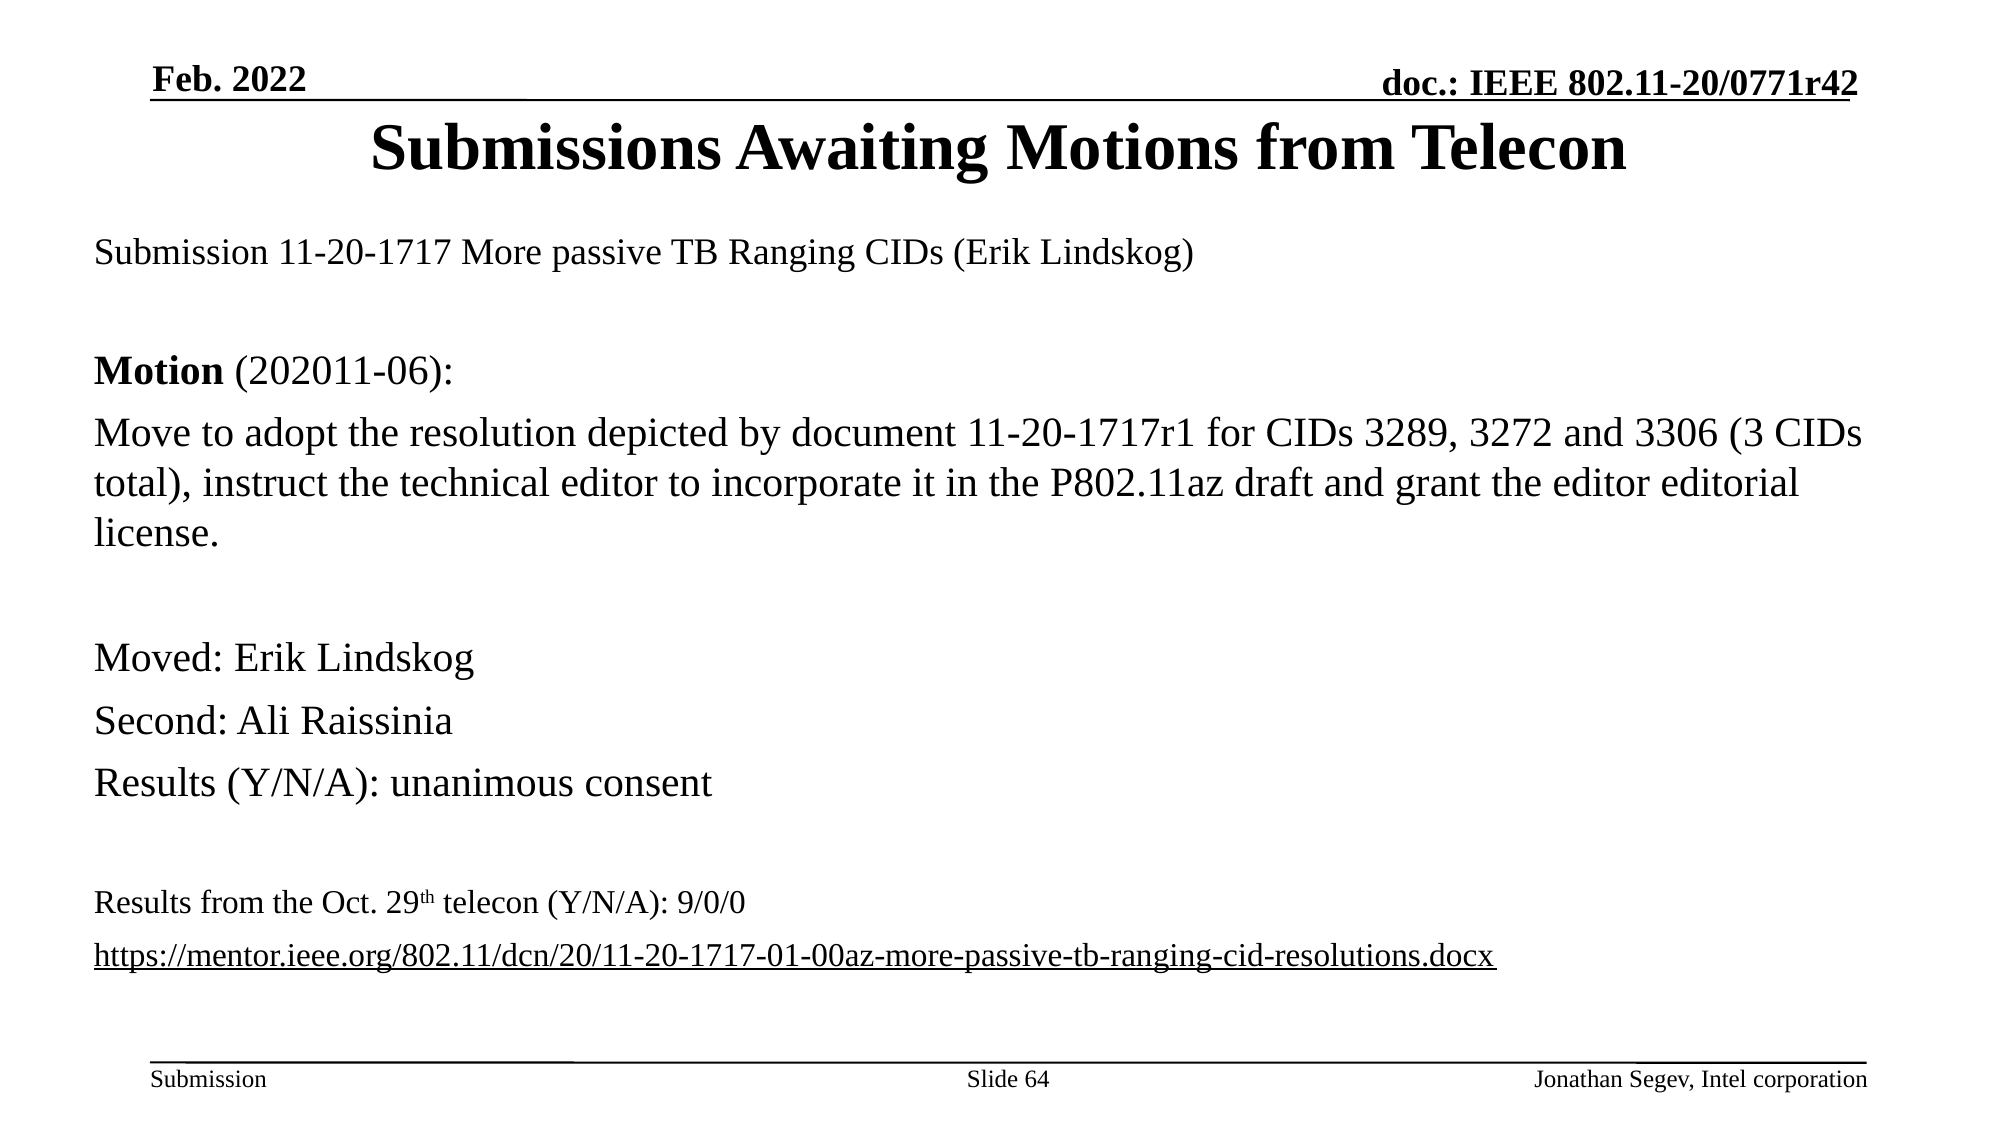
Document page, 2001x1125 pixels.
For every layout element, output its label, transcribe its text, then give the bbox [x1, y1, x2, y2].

footer Jonathan Segev, Intel corporation [1171, 1061, 1869, 1093]
title Submissions Awaiting Motions from Telecon [149, 112, 1850, 173]
slide_number Slide 64 [950, 1061, 1067, 1123]
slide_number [152, 54, 563, 100]
list Submission 11-20-1717 More passive TB Ranging CIDs (Erik Lindskog) Motion (202011-06): Move to adopt the resolution depicted by document 11-20-1717r1 for CIDs 3289, 3272 and 3306 (3 CIDs total), instruct the technical editor to incorporate it in the P802.11az draft and grant the editor editorial license. Moved: Erik Lindskog Second: Ali Raissinia Results (Y/N/A): unanimous consent Results from the Oct. 29th telecon (Y/N/A): 9/0/0 https://mentor.ieee.org/802.11/dcn/20/11-20-1717-01-00az-more-passive-tb-ranging-cid-resolutions.docx [78, 219, 1922, 1000]
